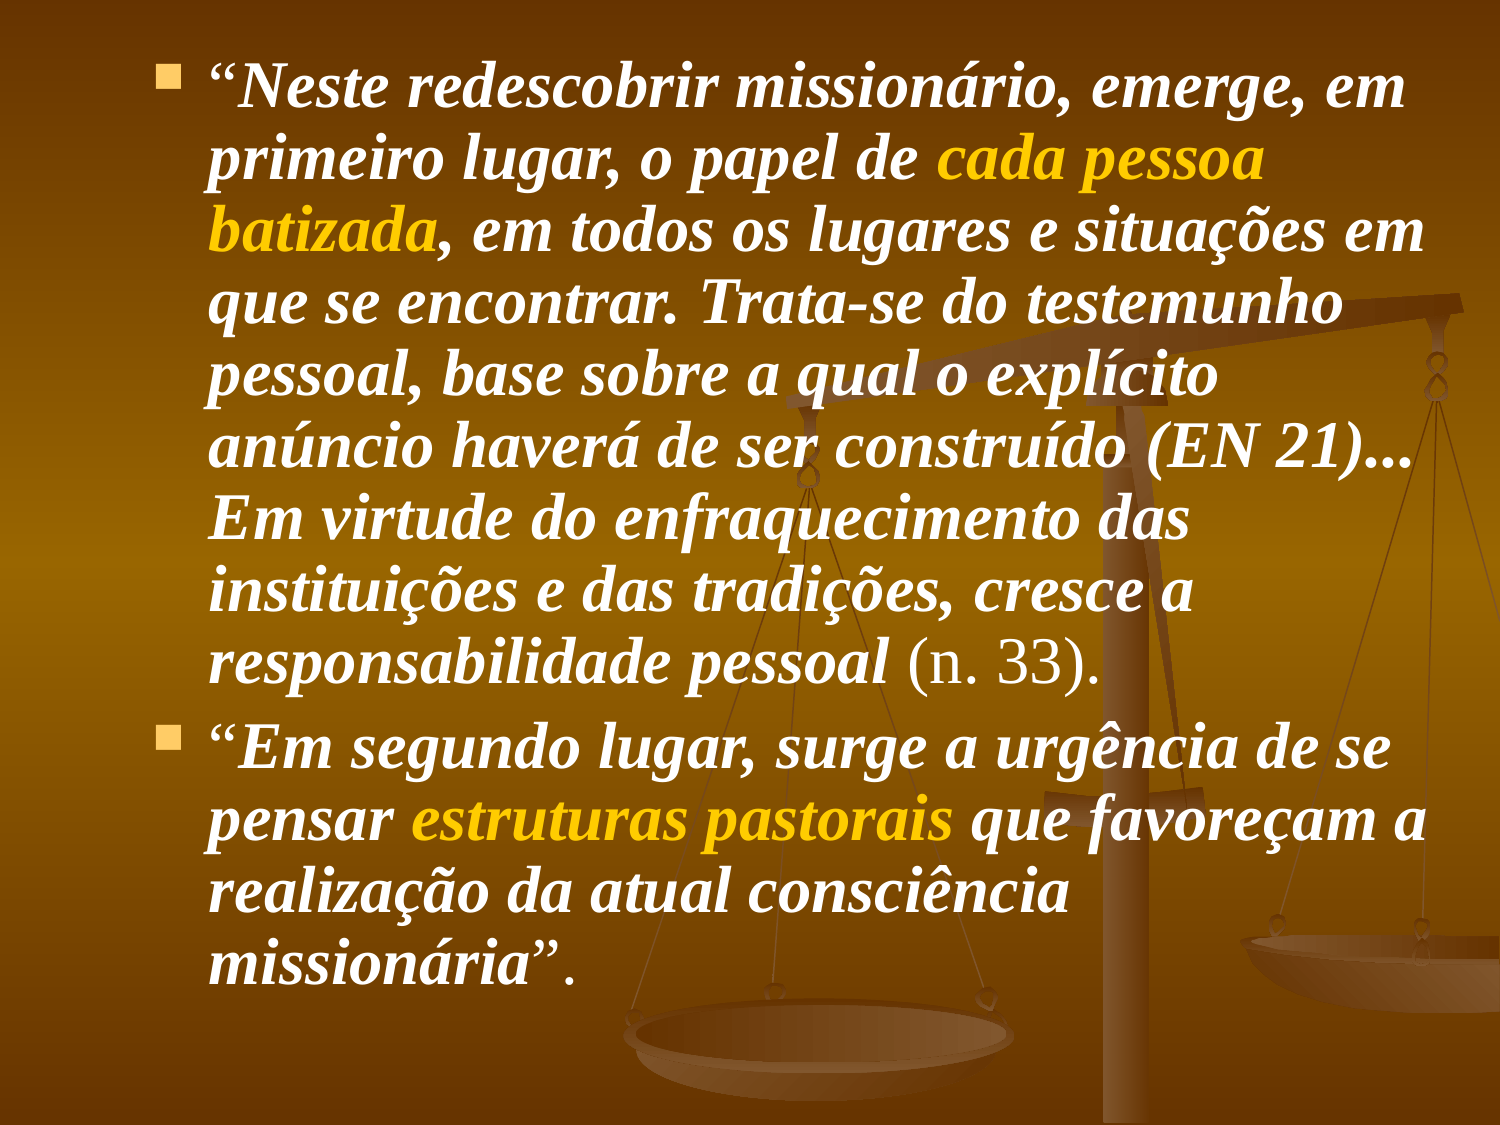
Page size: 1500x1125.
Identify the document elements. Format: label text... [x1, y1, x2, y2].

list “Neste redescobrir missionário, emerge, em primeiro lugar, o papel de cada pessoa batizada, em todos os lugares e situações em que se encontrar. Trata-se do testemunho pessoal, base sobre a qual o explícito anúncio haverá de ser construído (EN 21)... Em virtude do enfraquecimento das instituições e das tradições, cresce a responsabilidade pessoal (n. 33). “Em segundo lugar, surge a urgência de se pensar estruturas pastorais que favoreçam a realização da atual consciência missionária”. [137, 42, 1452, 1048]
